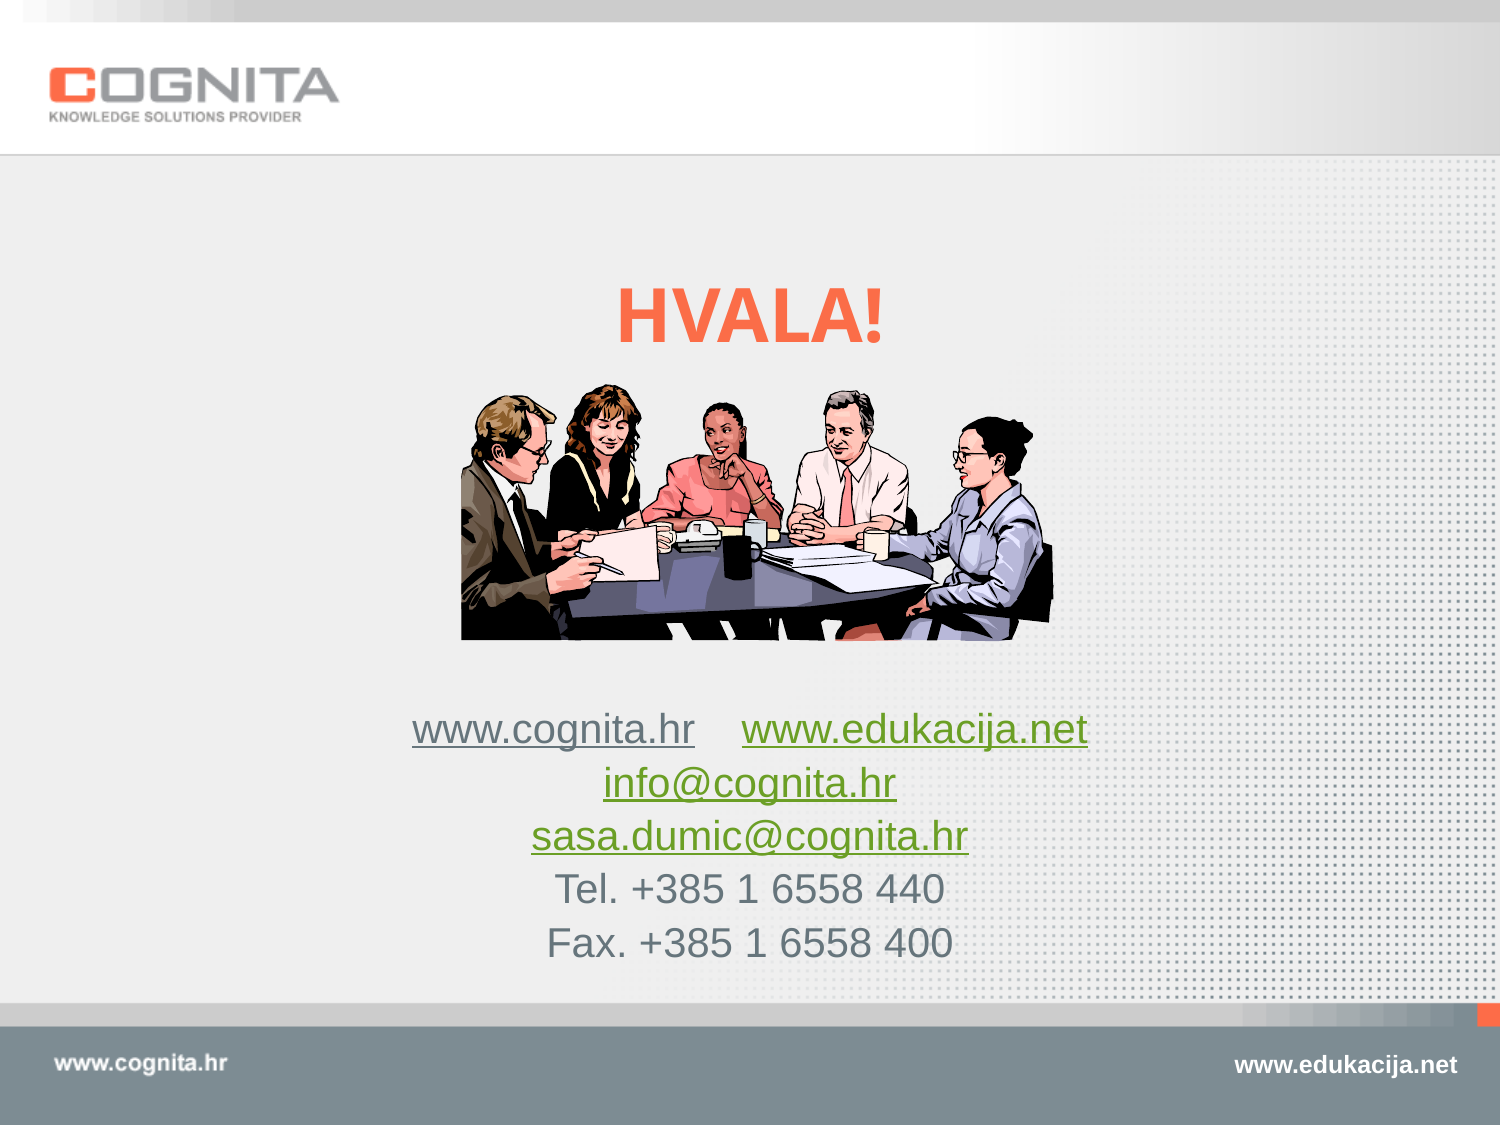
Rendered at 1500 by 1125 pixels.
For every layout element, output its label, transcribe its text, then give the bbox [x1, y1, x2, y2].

picture [0, 367, 1500, 700]
picture [0, 987, 1500, 1125]
picture [0, 0, 1500, 178]
list www.cognita.hr www.edukacija.net info@cognita.hr sasa.dumic@cognita.hr Tel. +385 1 6558 440 Fax. +385 1 6558 400 [0, 700, 1500, 987]
title HVALA! [0, 178, 1500, 367]
